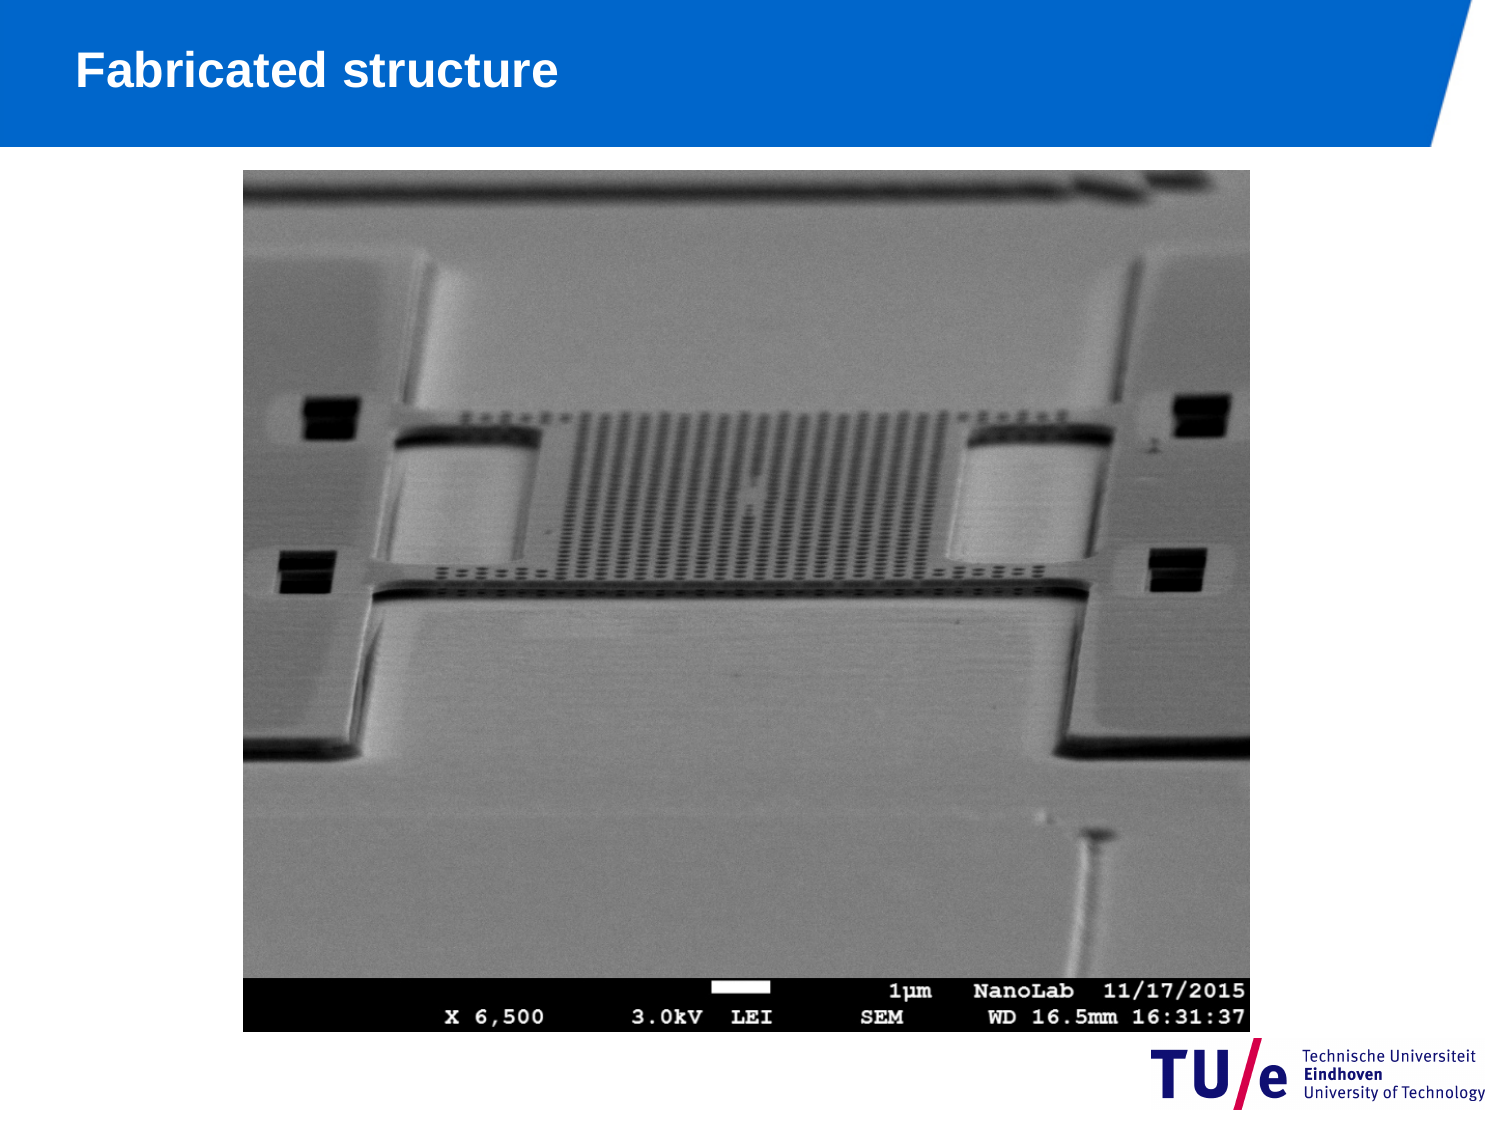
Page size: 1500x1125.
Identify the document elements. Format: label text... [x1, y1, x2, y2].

picture [1151, 1038, 1485, 1110]
text_box Fabricated structure [61, 29, 638, 105]
picture [242, 170, 1250, 1032]
picture [0, 0, 1474, 147]
